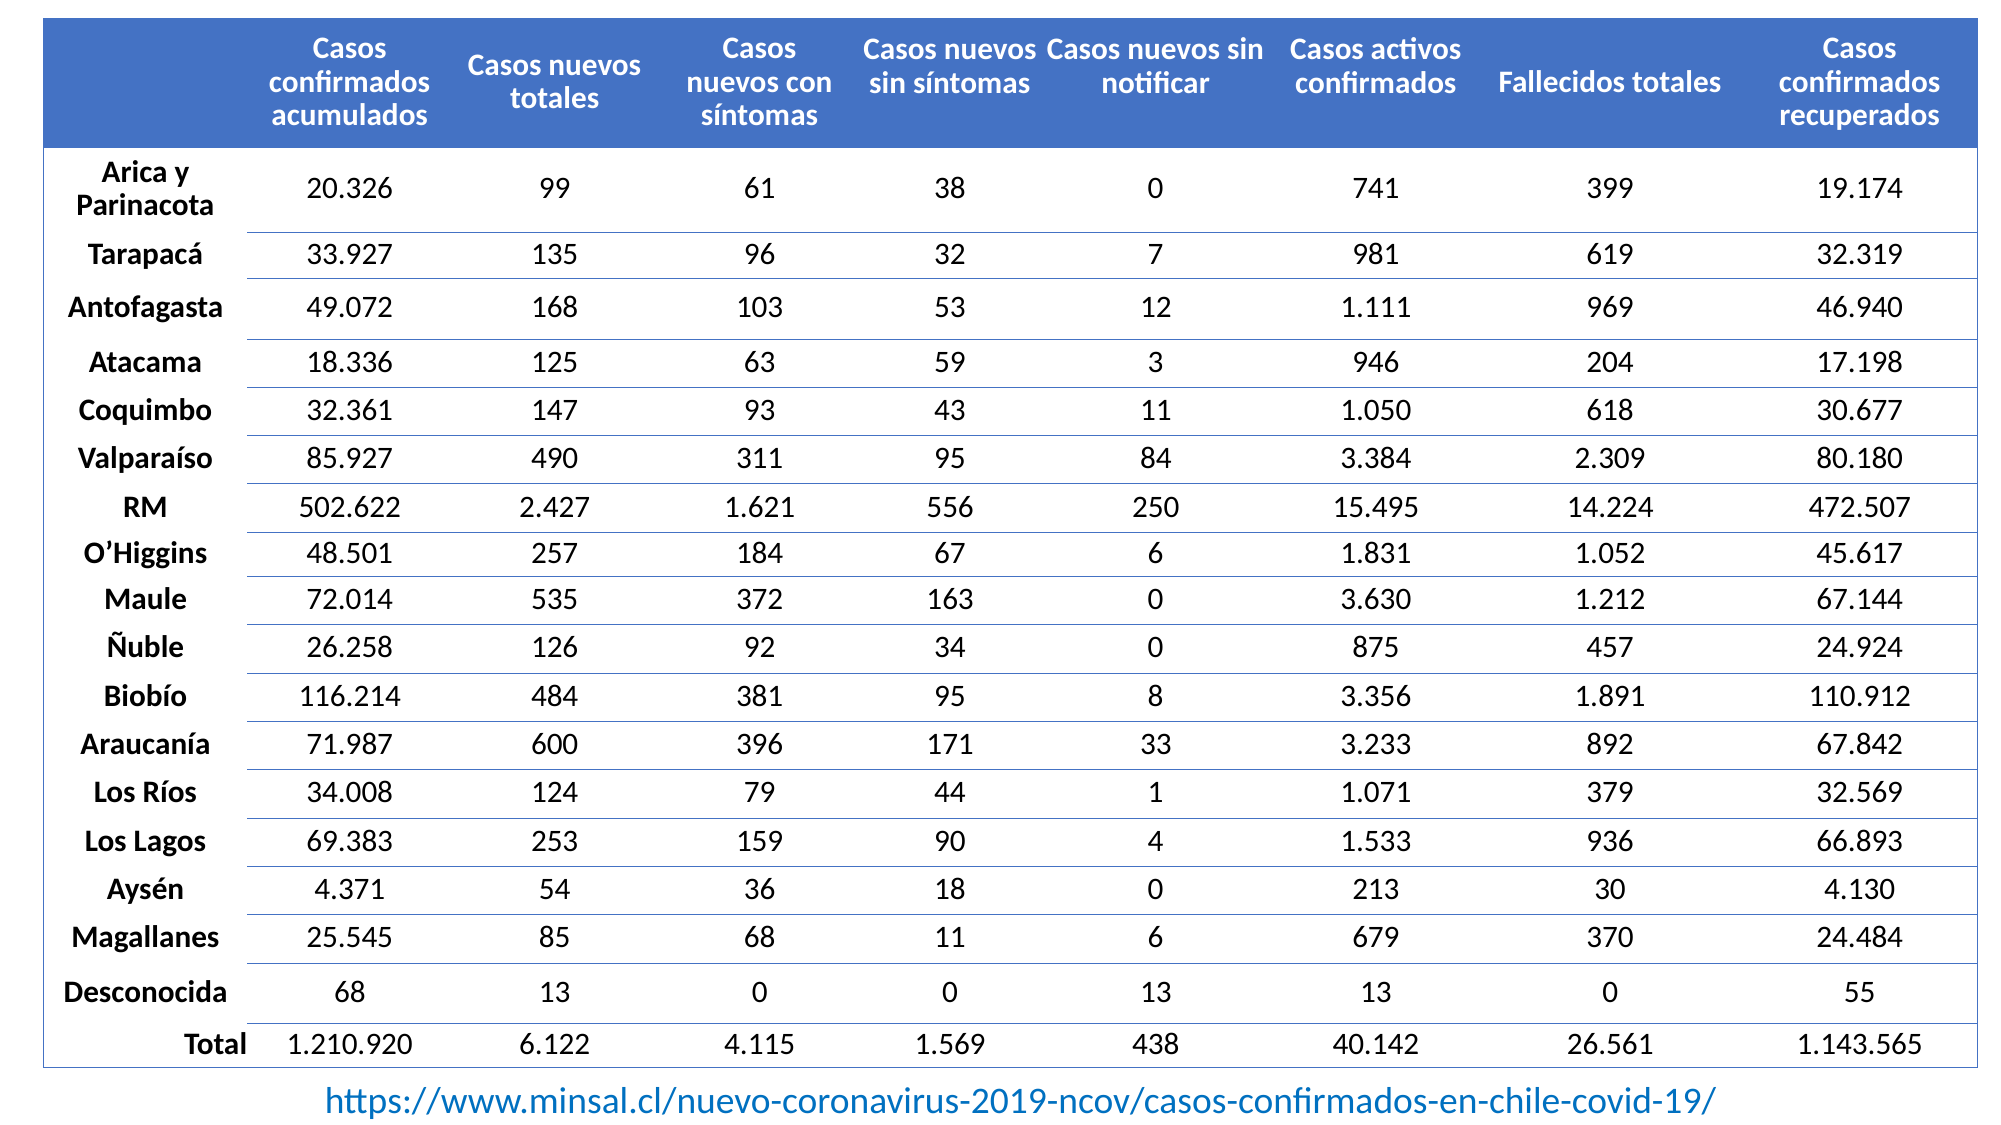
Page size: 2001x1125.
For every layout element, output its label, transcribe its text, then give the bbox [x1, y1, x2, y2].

table_cell 67 [862, 533, 1038, 576]
table_cell Total [44, 1024, 247, 1067]
table_cell 147 [452, 388, 657, 435]
table_cell 3 [1038, 340, 1273, 387]
table_header Casos confirmados recuperados [1742, 19, 1977, 147]
table_cell 30 [1478, 867, 1742, 914]
table_cell 95 [862, 674, 1038, 721]
table_header Casos activos confirmados [1273, 19, 1478, 147]
table_cell 981 [1273, 233, 1478, 278]
table_cell 69.383 [247, 819, 452, 866]
table_cell 1.891 [1478, 674, 1742, 721]
table_cell 1.052 [1478, 533, 1742, 576]
table_cell 0 [1478, 964, 1742, 1023]
table_cell Maule [44, 577, 247, 625]
table_cell 13 [1038, 964, 1273, 1023]
table_cell 24.484 [1742, 915, 1977, 963]
table_cell Valparaíso [44, 436, 247, 484]
table_cell 85 [452, 915, 657, 963]
table_cell Araucanía [44, 721, 247, 770]
table_cell 103 [657, 279, 862, 339]
table_cell Desconocida [44, 963, 247, 1024]
table_cell 250 [1038, 484, 1273, 532]
table_cell 68 [657, 915, 862, 963]
table_cell 85.927 [247, 436, 452, 483]
table_cell 17.198 [1742, 340, 1977, 387]
table_cell 0 [1038, 867, 1273, 914]
table_cell 30.677 [1742, 388, 1977, 435]
table_cell 0 [862, 964, 1038, 1023]
table_cell 1.212 [1478, 577, 1742, 624]
table_cell 1.143.565 [1742, 1024, 1977, 1067]
table_cell 253 [452, 819, 657, 866]
table_cell 6.122 [452, 1024, 657, 1067]
table_cell 93 [657, 388, 862, 435]
table_cell 502.622 [247, 484, 452, 532]
table_cell Los Ríos [44, 770, 247, 818]
table_cell 33 [1038, 722, 1273, 769]
table_cell 116.214 [247, 674, 452, 721]
table_cell 61 [657, 148, 862, 232]
table_cell 7 [1038, 233, 1273, 278]
table_cell 3.233 [1273, 722, 1478, 769]
table_cell Los Lagos [44, 818, 247, 866]
table_cell 556 [862, 484, 1038, 532]
table_cell 159 [657, 819, 862, 866]
table_cell 110.912 [1742, 674, 1977, 721]
table_cell 1.050 [1273, 388, 1478, 435]
table_cell 4.371 [247, 867, 452, 914]
table_cell 2.427 [452, 484, 657, 532]
table_cell 0 [1038, 625, 1273, 673]
table_cell 126 [452, 625, 657, 673]
table_cell Atacama [44, 339, 247, 387]
table_cell 936 [1478, 819, 1742, 866]
table_cell 24.924 [1742, 625, 1977, 673]
table_cell 381 [657, 674, 862, 721]
table_cell 96 [657, 233, 862, 278]
table_cell 32.361 [247, 388, 452, 435]
table_cell 1 [1038, 770, 1273, 818]
table_cell 4.130 [1742, 867, 1977, 914]
table_cell 20.326 [247, 148, 452, 232]
table_cell 6 [1038, 915, 1273, 963]
table_cell Tarapacá [44, 232, 247, 278]
table_cell 14.224 [1478, 484, 1742, 532]
table_cell 1.111 [1273, 279, 1478, 339]
table_cell 6 [1038, 533, 1273, 576]
table_cell 26.561 [1478, 1024, 1742, 1067]
table_cell 135 [452, 233, 657, 278]
table_cell 3.384 [1273, 436, 1478, 483]
table_cell 892 [1478, 722, 1742, 769]
table_cell 99 [452, 148, 657, 232]
table_cell 0 [1038, 577, 1273, 624]
table_cell 163 [862, 577, 1038, 624]
table_cell 372 [657, 577, 862, 624]
table_cell 1.831 [1273, 533, 1478, 576]
table_header Fallecidos totales [1478, 19, 1742, 147]
table_cell 45.617 [1742, 533, 1977, 576]
table_cell 90 [862, 819, 1038, 866]
table_cell 2.309 [1478, 436, 1742, 483]
table_cell 1.569 [862, 1024, 1038, 1067]
table_cell 32.569 [1742, 770, 1977, 818]
table_cell 535 [452, 577, 657, 624]
table_cell 213 [1273, 867, 1478, 914]
table_cell 184 [657, 533, 862, 576]
table_cell 40.142 [1273, 1024, 1478, 1067]
table_header Casos confirmados acumulados [247, 19, 452, 147]
table_cell 11 [1038, 388, 1273, 435]
table_cell 618 [1478, 388, 1742, 435]
table_cell Magallanes [44, 915, 247, 963]
table_cell 53 [862, 279, 1038, 339]
table_cell 204 [1478, 340, 1742, 387]
table_cell 11 [862, 915, 1038, 963]
table_cell 946 [1273, 340, 1478, 387]
table_cell 168 [452, 279, 657, 339]
table_cell 0 [1038, 148, 1273, 232]
table_cell Arica y Parinacota [44, 148, 247, 232]
table_cell 379 [1478, 770, 1742, 818]
table_cell 49.072 [247, 279, 452, 339]
table_header Casos nuevos sin notificar [1038, 19, 1273, 147]
table_cell 600 [452, 722, 657, 769]
table_cell 18 [862, 867, 1038, 914]
table_cell 124 [452, 770, 657, 818]
table_cell 171 [862, 722, 1038, 769]
table_cell 84 [1038, 436, 1273, 483]
table_cell 34 [862, 625, 1038, 673]
table_cell 457 [1478, 625, 1742, 673]
table_cell 490 [452, 436, 657, 483]
table_cell 46.940 [1742, 279, 1977, 339]
table_cell 0 [657, 964, 862, 1023]
table_cell 741 [1273, 148, 1478, 232]
table_cell 71.987 [247, 722, 452, 769]
table_cell 257 [452, 533, 657, 576]
table_cell 32 [862, 233, 1038, 278]
table_cell 484 [452, 674, 657, 721]
table_cell 59 [862, 340, 1038, 387]
table_cell 44 [862, 770, 1038, 818]
table_cell 66.893 [1742, 819, 1977, 866]
table_cell Coquimbo [44, 387, 247, 436]
table_cell 18.336 [247, 340, 452, 387]
table_cell 679 [1273, 915, 1478, 963]
table_cell 48.501 [247, 533, 452, 576]
table_cell 875 [1273, 625, 1478, 673]
table_cell 55 [1742, 964, 1977, 1023]
table_cell RM [44, 484, 247, 532]
table_cell 311 [657, 436, 862, 483]
table_cell 34.008 [247, 770, 452, 818]
table_cell 969 [1478, 279, 1742, 339]
table_cell 12 [1038, 279, 1273, 339]
table_cell 125 [452, 340, 657, 387]
table_cell 396 [657, 722, 862, 769]
text_box https://www.minsal.cl/nuevo-coronavirus-2019-ncov/casos-confirmados-en-chile-covid-19/ [310, 1068, 1782, 1125]
table_cell Antofagasta [44, 278, 247, 339]
table_cell Aysén [44, 866, 247, 915]
table_cell 54 [452, 867, 657, 914]
table_cell O’Higgins [44, 532, 247, 577]
table_cell 3.356 [1273, 674, 1478, 721]
table_cell 72.014 [247, 577, 452, 624]
table_cell 67.842 [1742, 722, 1977, 769]
table_cell 43 [862, 388, 1038, 435]
table_cell 4.115 [657, 1024, 862, 1067]
table_header Casos nuevos sin síntomas [862, 19, 1038, 147]
table_cell 3.630 [1273, 577, 1478, 624]
table_cell 1.210.920 [247, 1024, 452, 1067]
table_cell 1.621 [657, 484, 862, 532]
table_cell 19.174 [1742, 148, 1977, 232]
table_cell 13 [1273, 964, 1478, 1023]
table_cell 1.071 [1273, 770, 1478, 818]
table_cell 38 [862, 148, 1038, 232]
table_cell 80.180 [1742, 436, 1977, 483]
table_cell 438 [1038, 1024, 1273, 1067]
table_cell 4 [1038, 819, 1273, 866]
table_cell 67.144 [1742, 577, 1977, 624]
table_cell 15.495 [1273, 484, 1478, 532]
table_header Casos nuevos con síntomas [657, 19, 862, 147]
table_header Casos nuevos totales [452, 19, 657, 147]
table_cell 619 [1478, 233, 1742, 278]
table_cell 68 [247, 964, 452, 1023]
table_cell 399 [1478, 148, 1742, 232]
table_cell 79 [657, 770, 862, 818]
table_cell 32.319 [1742, 233, 1977, 278]
table_cell 25.545 [247, 915, 452, 963]
table_cell 13 [452, 964, 657, 1023]
table_cell 63 [657, 340, 862, 387]
table_cell 8 [1038, 674, 1273, 721]
table_cell 1.533 [1273, 819, 1478, 866]
table_cell 95 [862, 436, 1038, 483]
table_header [44, 19, 247, 148]
table_cell 472.507 [1742, 484, 1977, 532]
table_cell 36 [657, 867, 862, 914]
table_cell 370 [1478, 915, 1742, 963]
table_cell Ñuble [44, 625, 247, 673]
table_cell 26.258 [247, 625, 452, 673]
table_cell 33.927 [247, 233, 452, 278]
table_cell Biobío [44, 673, 247, 721]
table_cell 92 [657, 625, 862, 673]
